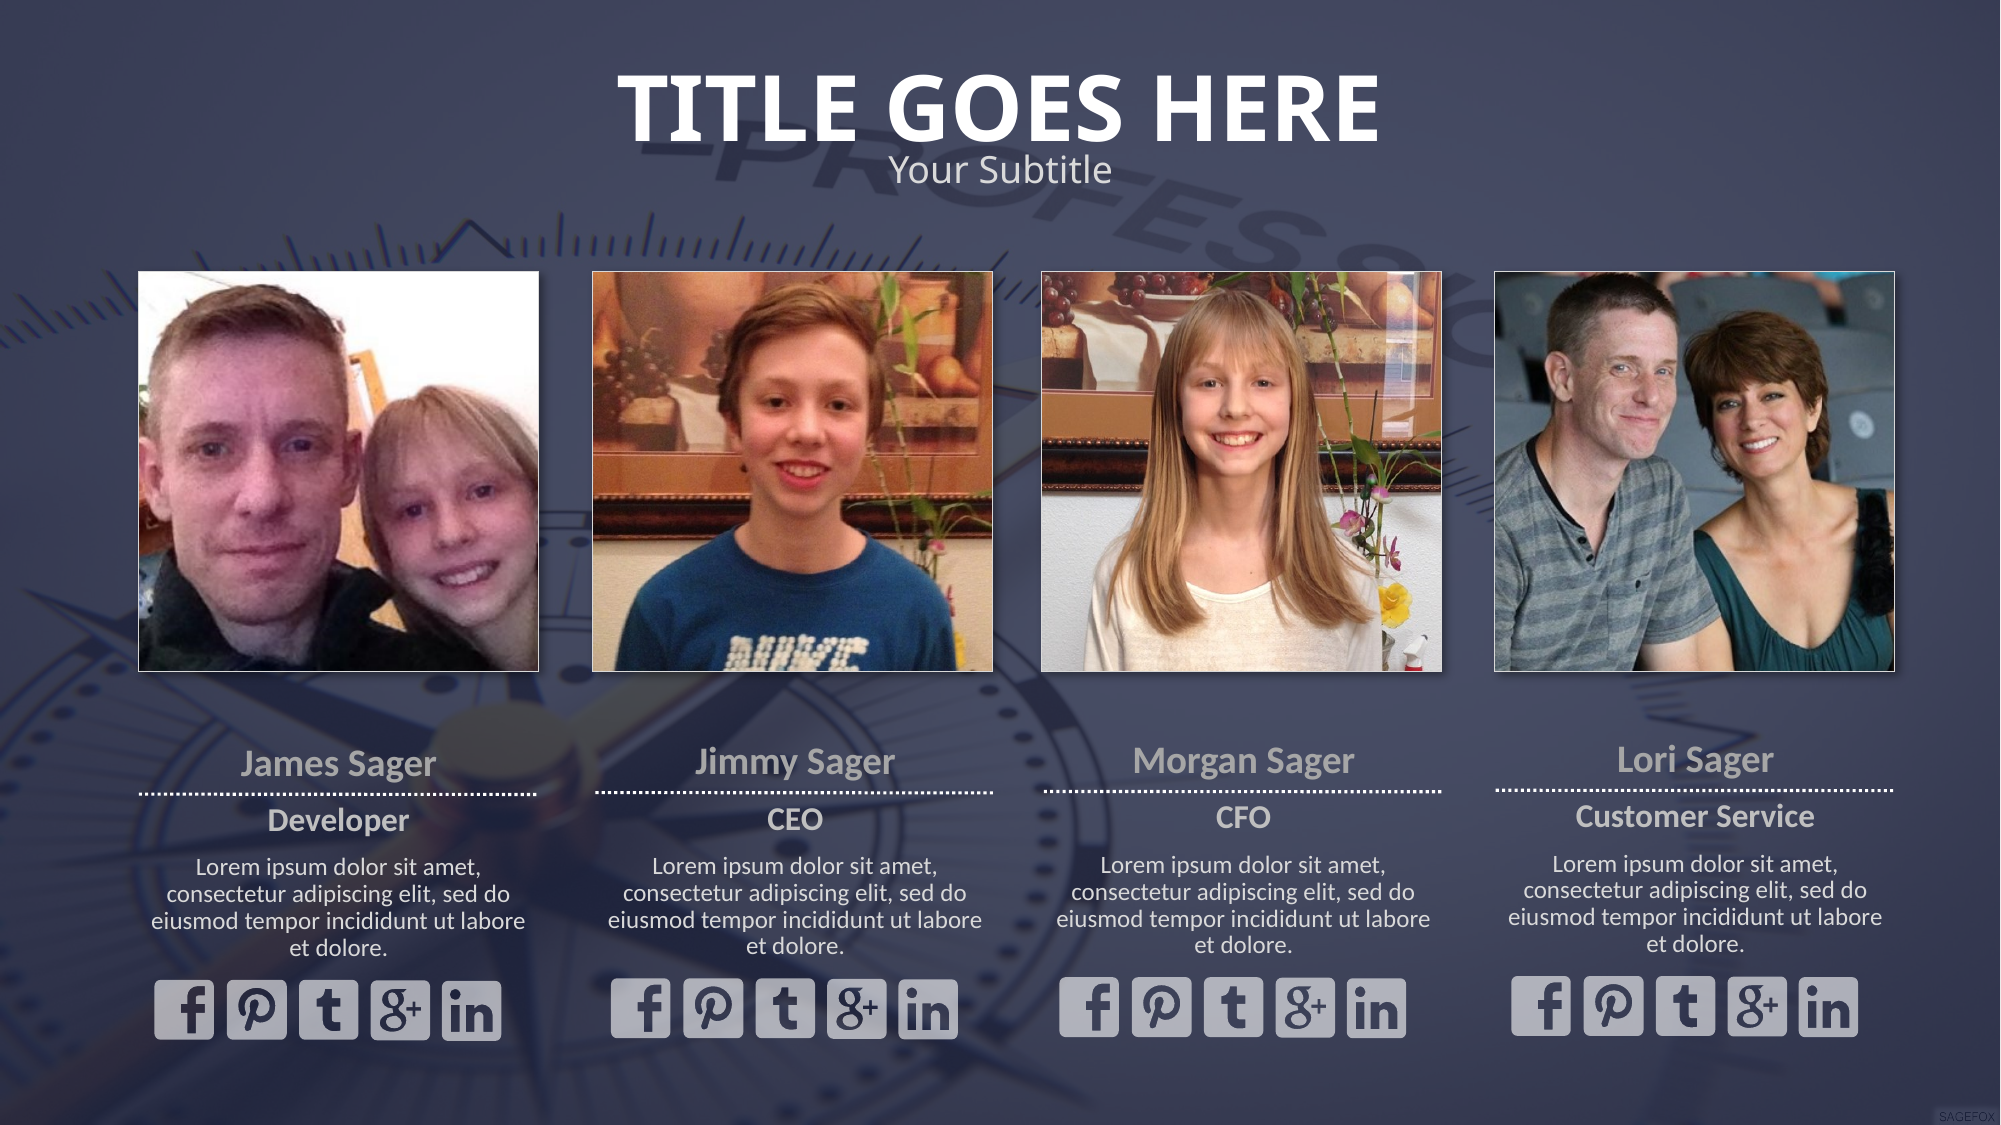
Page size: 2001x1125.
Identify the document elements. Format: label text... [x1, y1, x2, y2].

text_box [1494, 271, 1896, 673]
text_box Jimmy Sager [620, 740, 971, 784]
text_box Lorem ipsum dolor sit amet, consectetur adipiscing elit, sed do eiusmod tempor incididunt ut labore et dolore. [1495, 850, 1896, 964]
text_box CEO [620, 798, 971, 841]
text_box James Sager [163, 742, 514, 785]
text_box Lori Sager [1520, 738, 1871, 781]
text_box Customer Service [1520, 796, 1871, 839]
text_box Morgan Sager [1068, 739, 1419, 782]
text_box [1040, 270, 1442, 672]
text_box Lorem ipsum dolor sit amet, consectetur adipiscing elit, sed do eiusmod tempor incididunt ut labore et dolore. [595, 852, 996, 966]
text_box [154, 979, 502, 1041]
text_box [1059, 977, 1407, 1039]
text_box [138, 270, 540, 672]
text_box Lorem ipsum dolor sit amet, consectetur adipiscing elit, sed do eiusmod tempor incididunt ut labore et dolore. [138, 854, 539, 968]
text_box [610, 978, 958, 1040]
text_box Lorem ipsum dolor sit amet, consectetur adipiscing elit, sed do eiusmod tempor incididunt ut labore et dolore. [1043, 851, 1444, 965]
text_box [1511, 976, 1859, 1038]
text_box Developer [163, 799, 514, 842]
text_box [548, 42, 1452, 199]
text_box CFO [1068, 797, 1419, 840]
text_box [591, 270, 993, 672]
